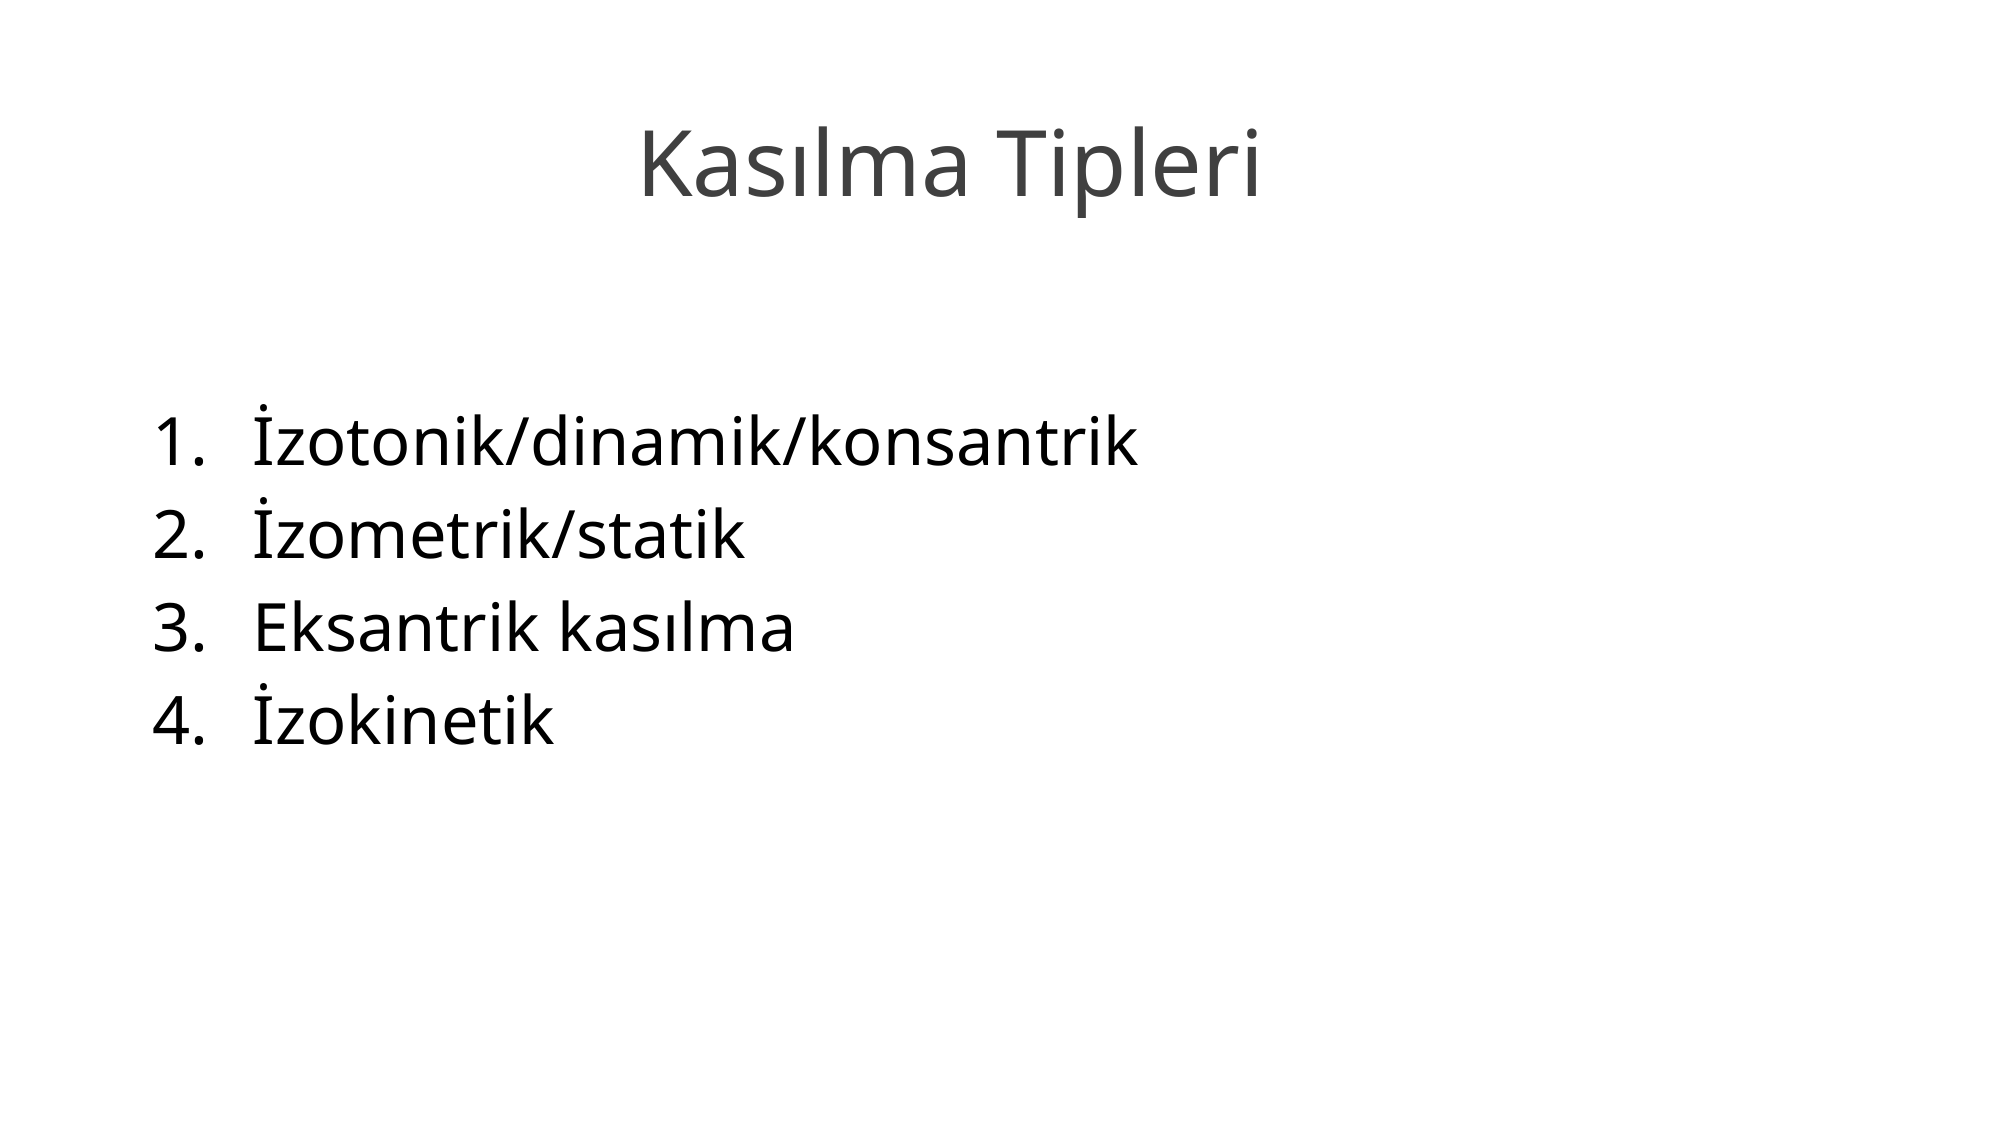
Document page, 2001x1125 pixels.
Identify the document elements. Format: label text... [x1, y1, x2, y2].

list İzotonik/dinamik/konsantrik İzometrik/statik Eksantrik kasılma İzokinetik [137, 400, 1863, 1014]
title Kasılma Tipleri [621, 57, 1310, 276]
